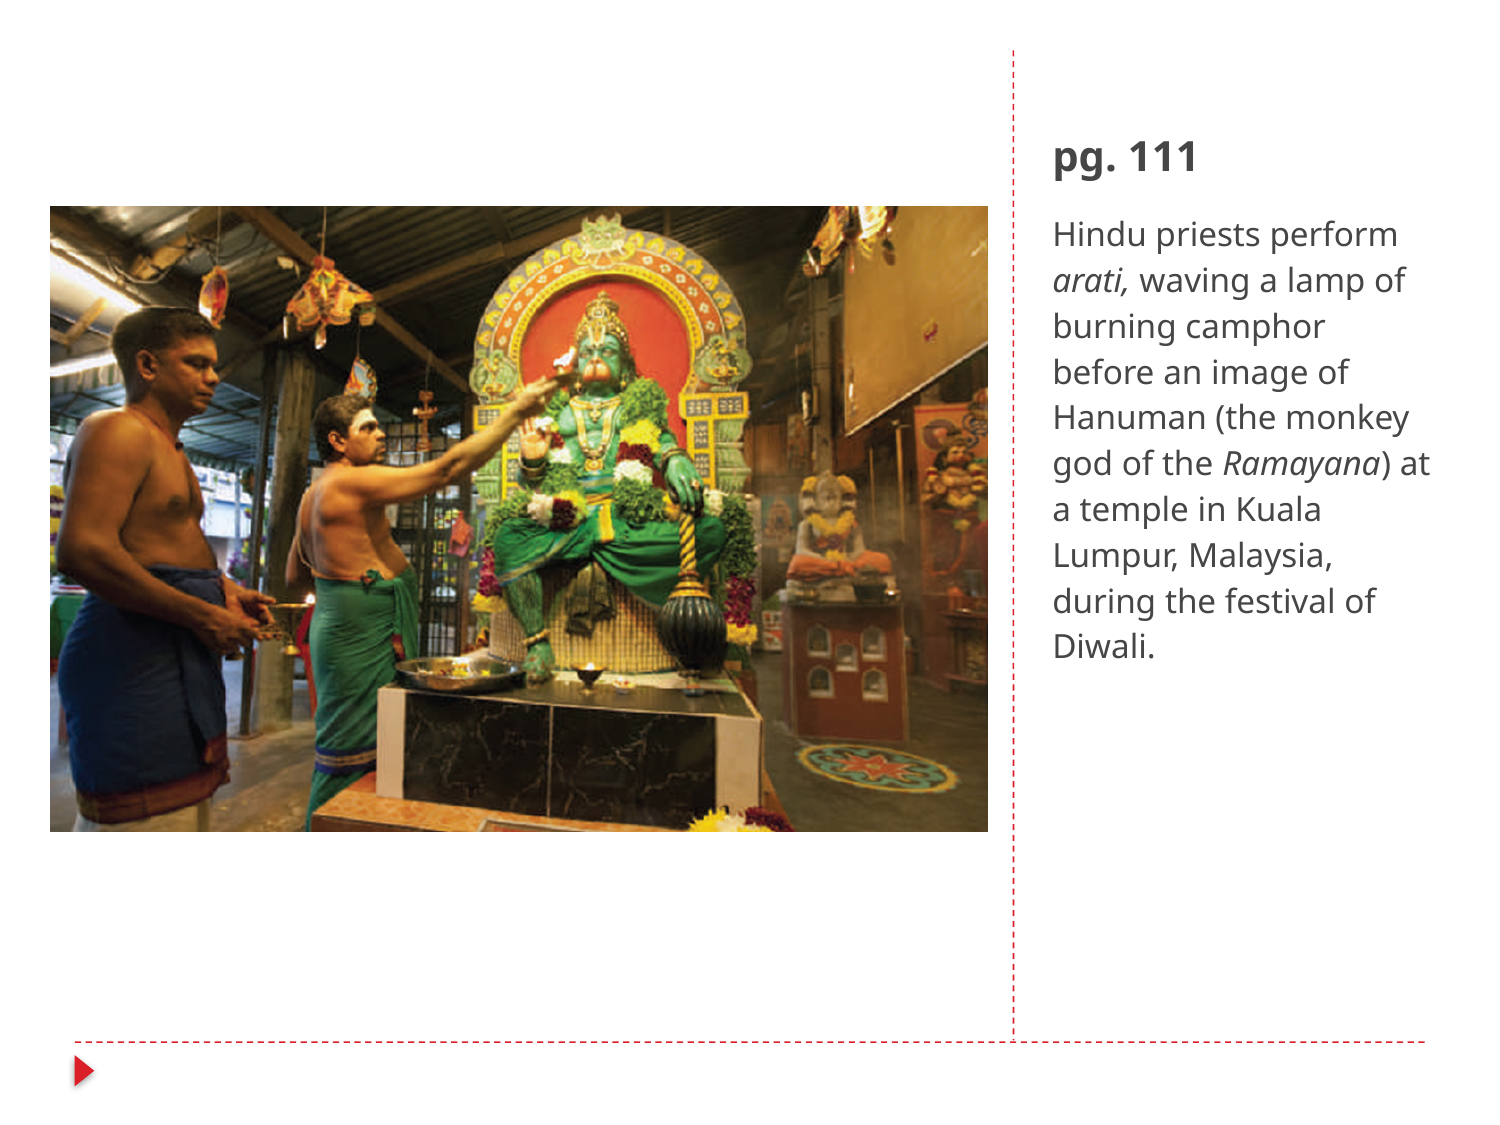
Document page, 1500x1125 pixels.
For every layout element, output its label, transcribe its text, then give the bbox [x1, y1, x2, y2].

title pg. 111 [1037, 50, 1450, 188]
list Hindu priests perform arati, waving a lamp of burning camphor before an image of Hanuman (the monkey god of the Ramayana) at a temple in Kuala Lumpur, Malaysia, during the festival of Diwali. [1037, 200, 1450, 995]
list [49, 206, 988, 832]
